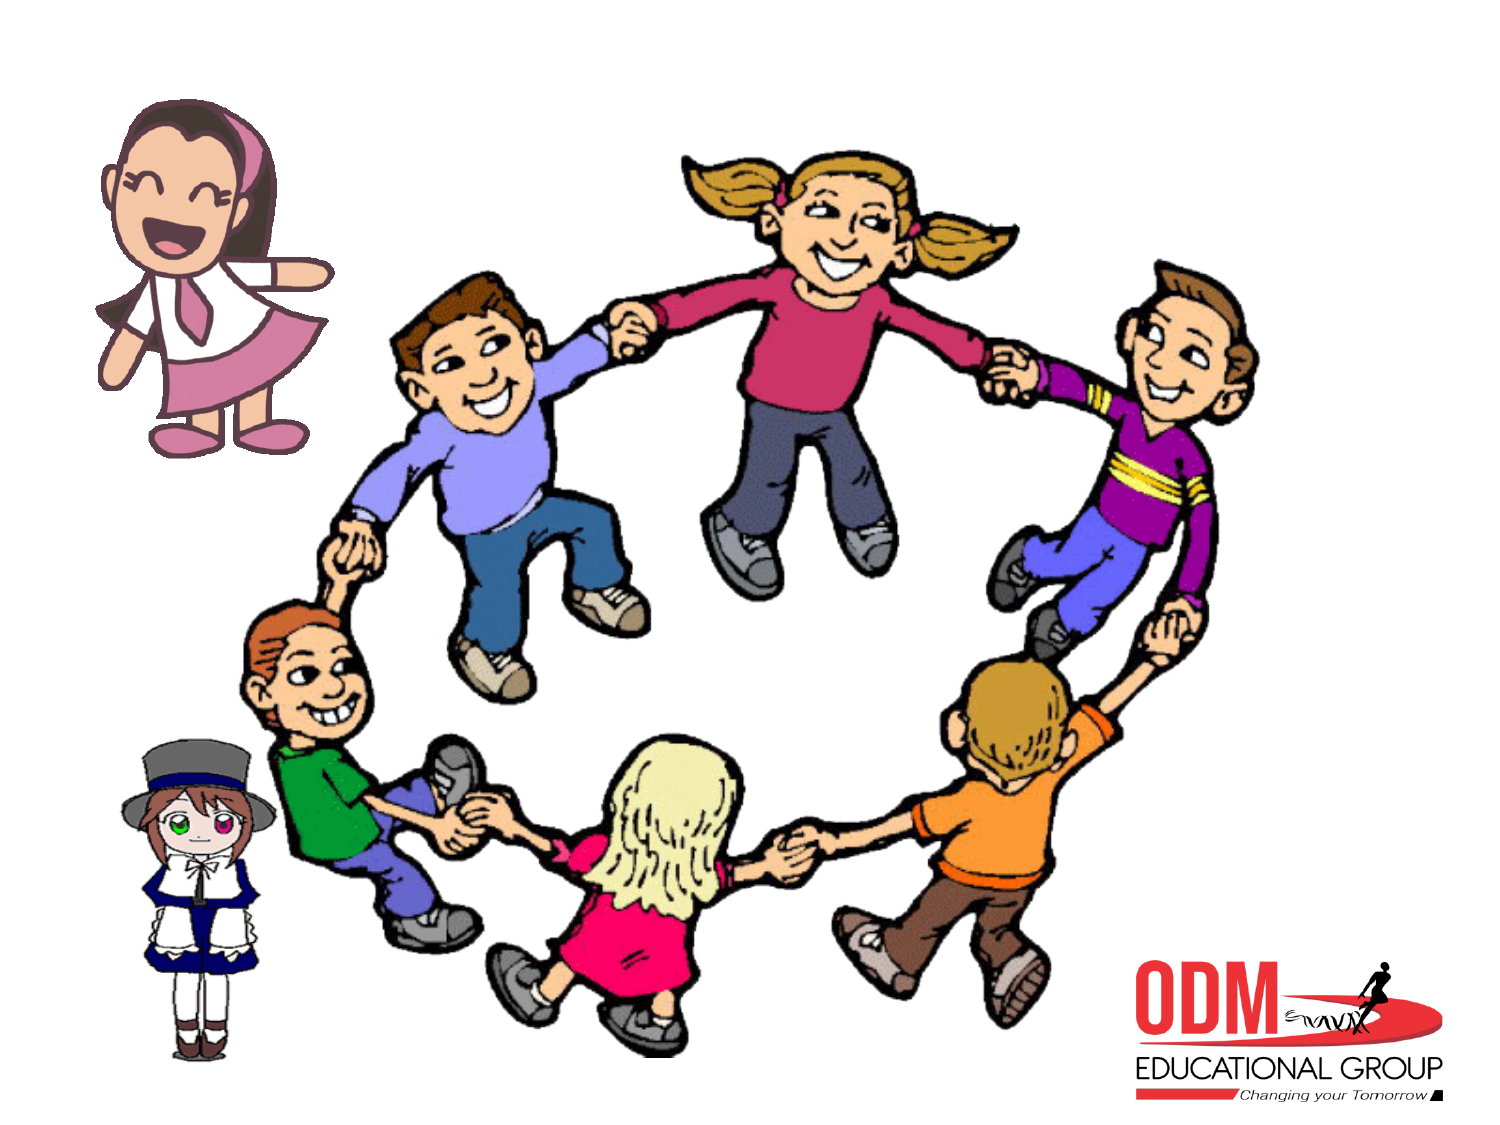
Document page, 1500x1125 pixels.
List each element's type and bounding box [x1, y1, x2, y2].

picture [0, 67, 1443, 1102]
